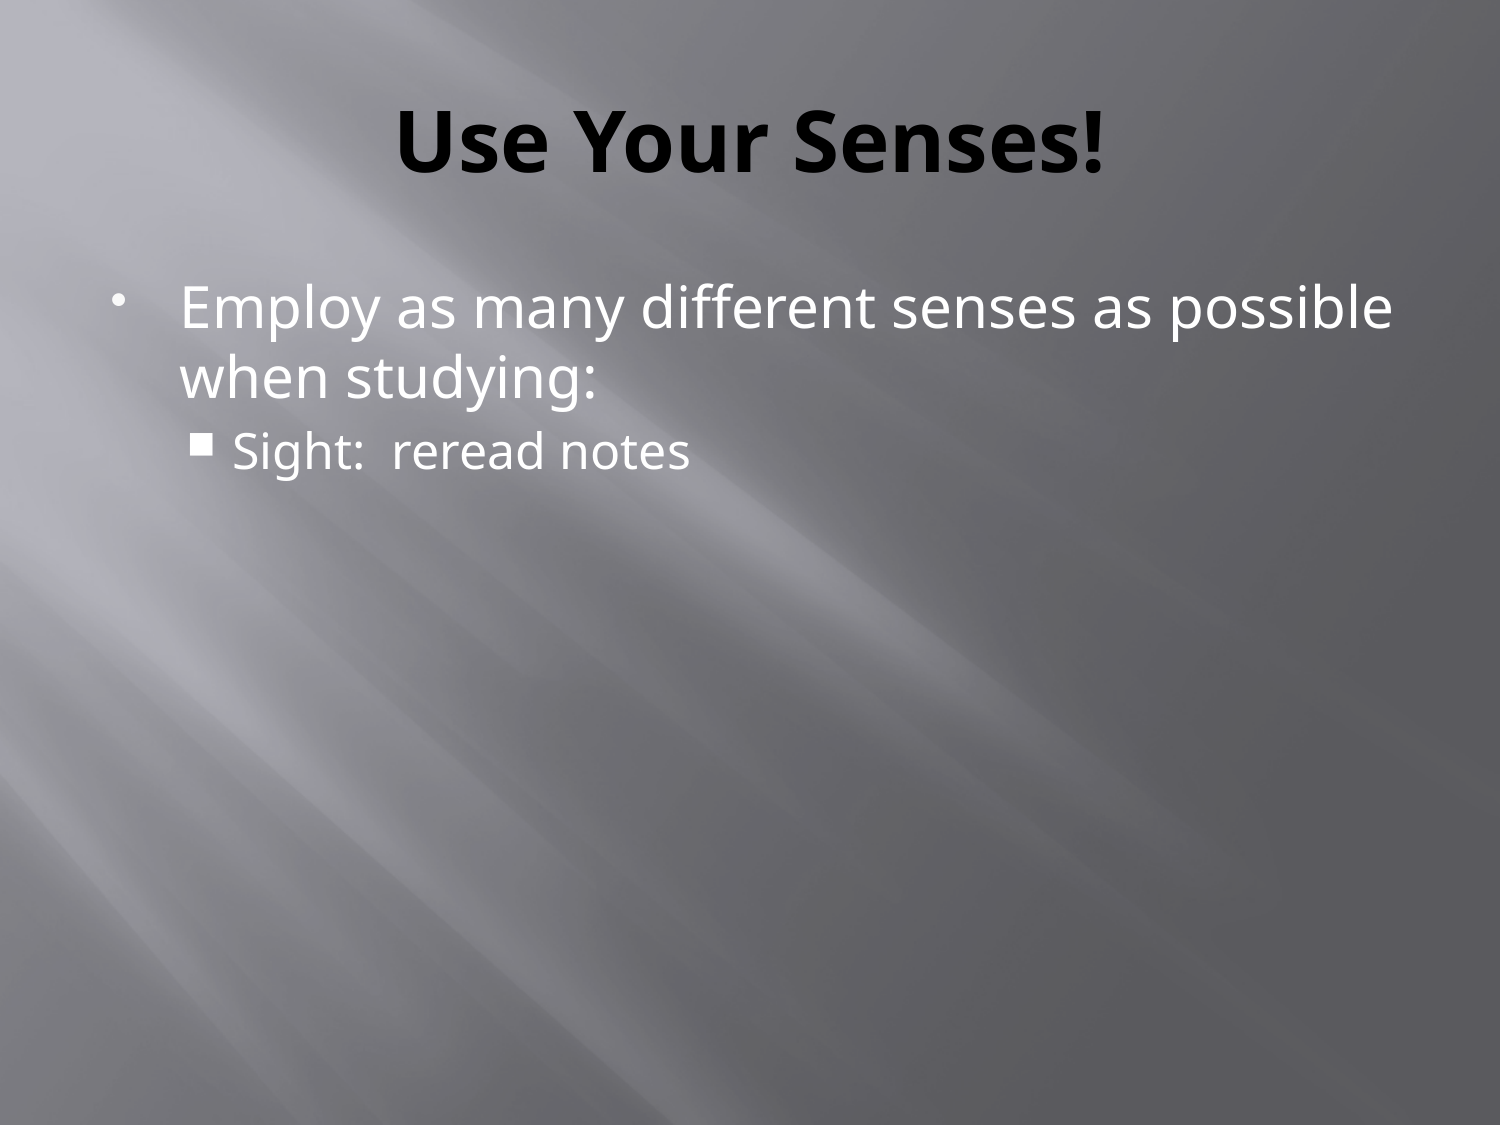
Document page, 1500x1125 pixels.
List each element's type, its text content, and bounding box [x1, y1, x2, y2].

list Employ as many different senses as possible when studying: Sight: reread notes [75, 262, 1425, 1035]
title Use Your Senses! [75, 45, 1425, 233]
